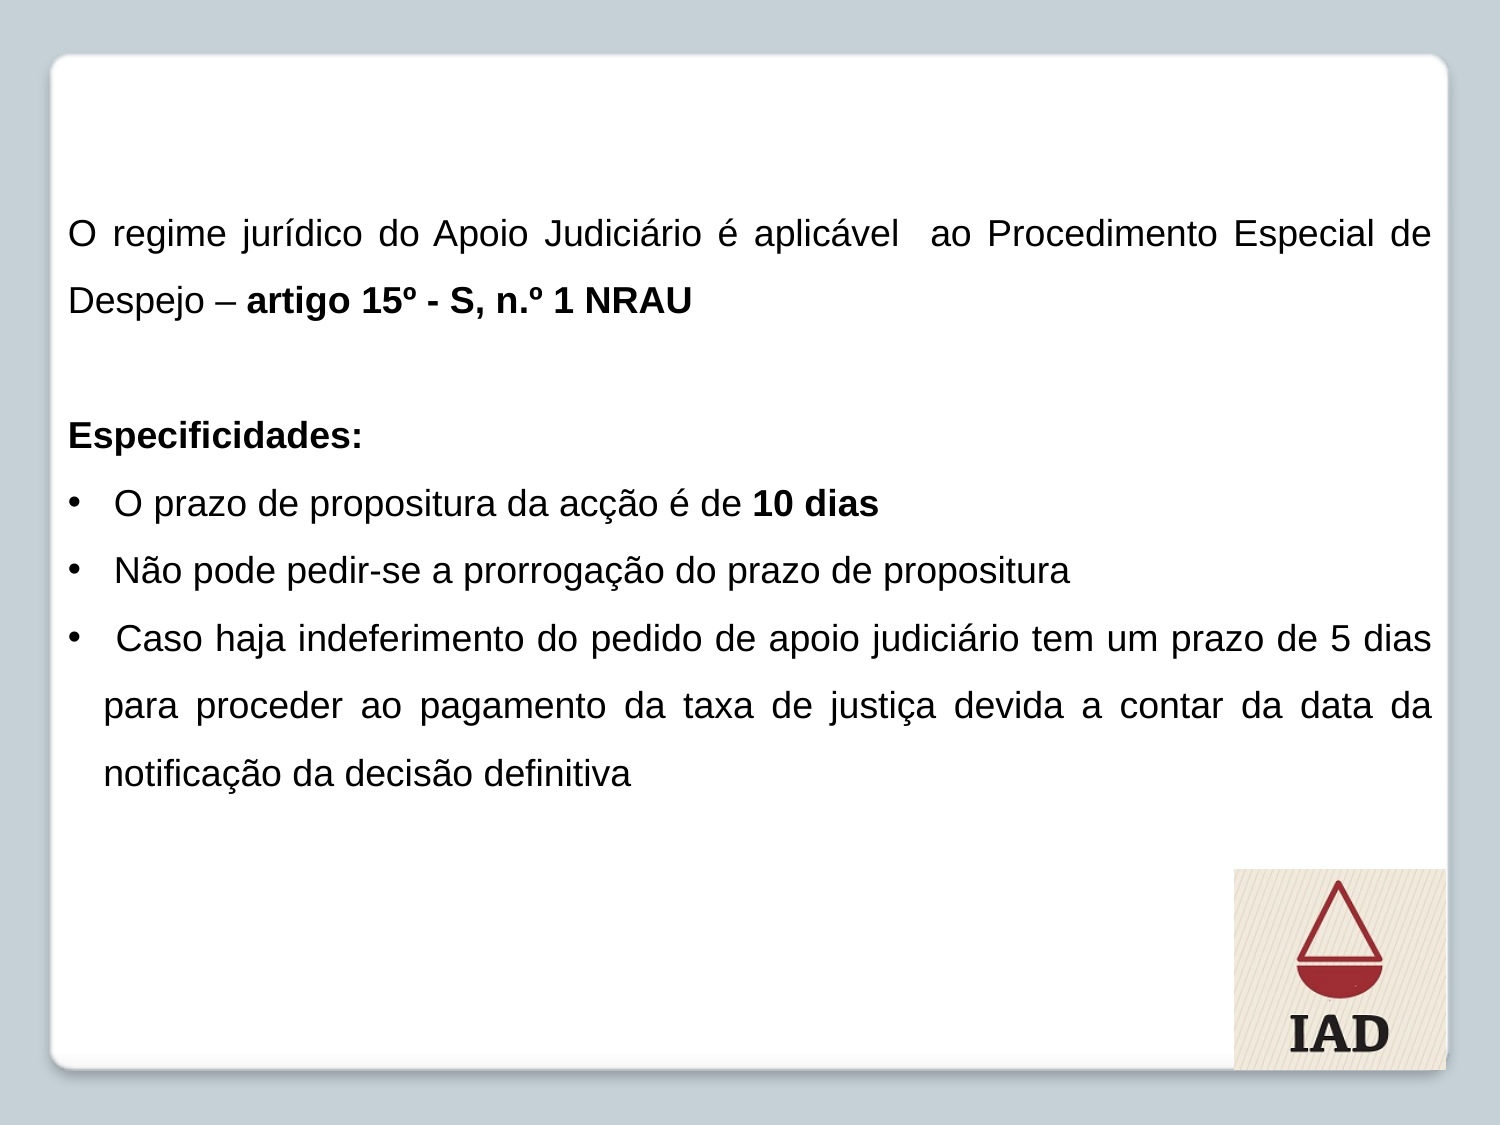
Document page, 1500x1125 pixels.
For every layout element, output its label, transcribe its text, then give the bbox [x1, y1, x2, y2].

picture [1234, 869, 1446, 1070]
text_box O regime jurídico do Apoio Judiciário é aplicável ao Procedimento Especial de Despejo – artigo 15º - S, n.º 1 NRAU Especificidades: O prazo de propositura da acção é de 10 dias Não pode pedir-se a prorrogação do prazo de propositura Caso haja indeferimento do pedido de apoio judiciário tem um prazo de 5 dias para proceder ao pagamento da taxa de justiça devida a contar da data da notificação da decisão definitiva [53, 66, 1447, 802]
